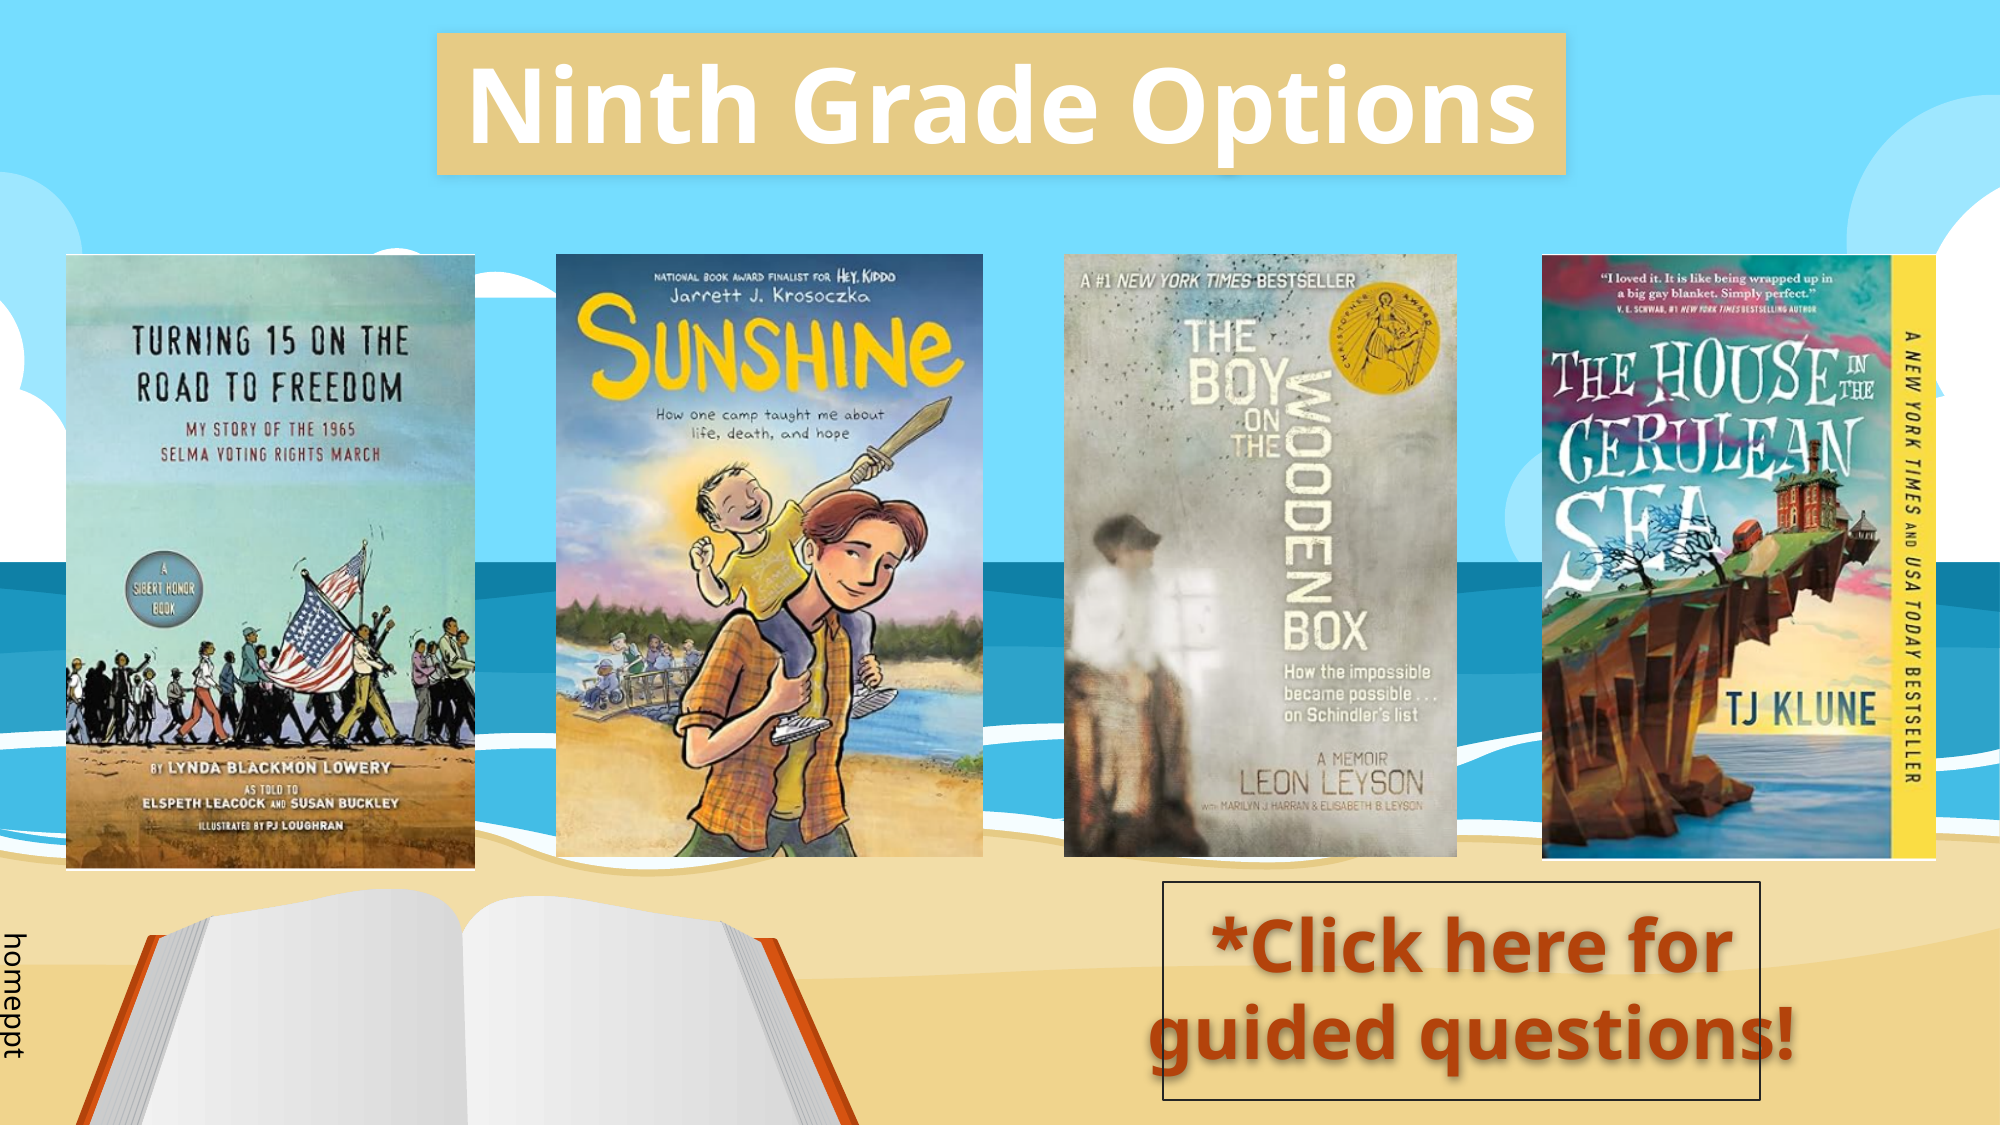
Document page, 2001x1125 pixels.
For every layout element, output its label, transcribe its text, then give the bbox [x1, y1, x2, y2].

picture [66, 254, 475, 871]
picture [555, 253, 983, 857]
picture [1064, 253, 1458, 857]
title *Click here for guided questions! [1116, 879, 1828, 1033]
text_box [1162, 881, 1761, 1100]
title Ninth Grade Options [91, 0, 1912, 323]
picture [1542, 253, 1936, 862]
